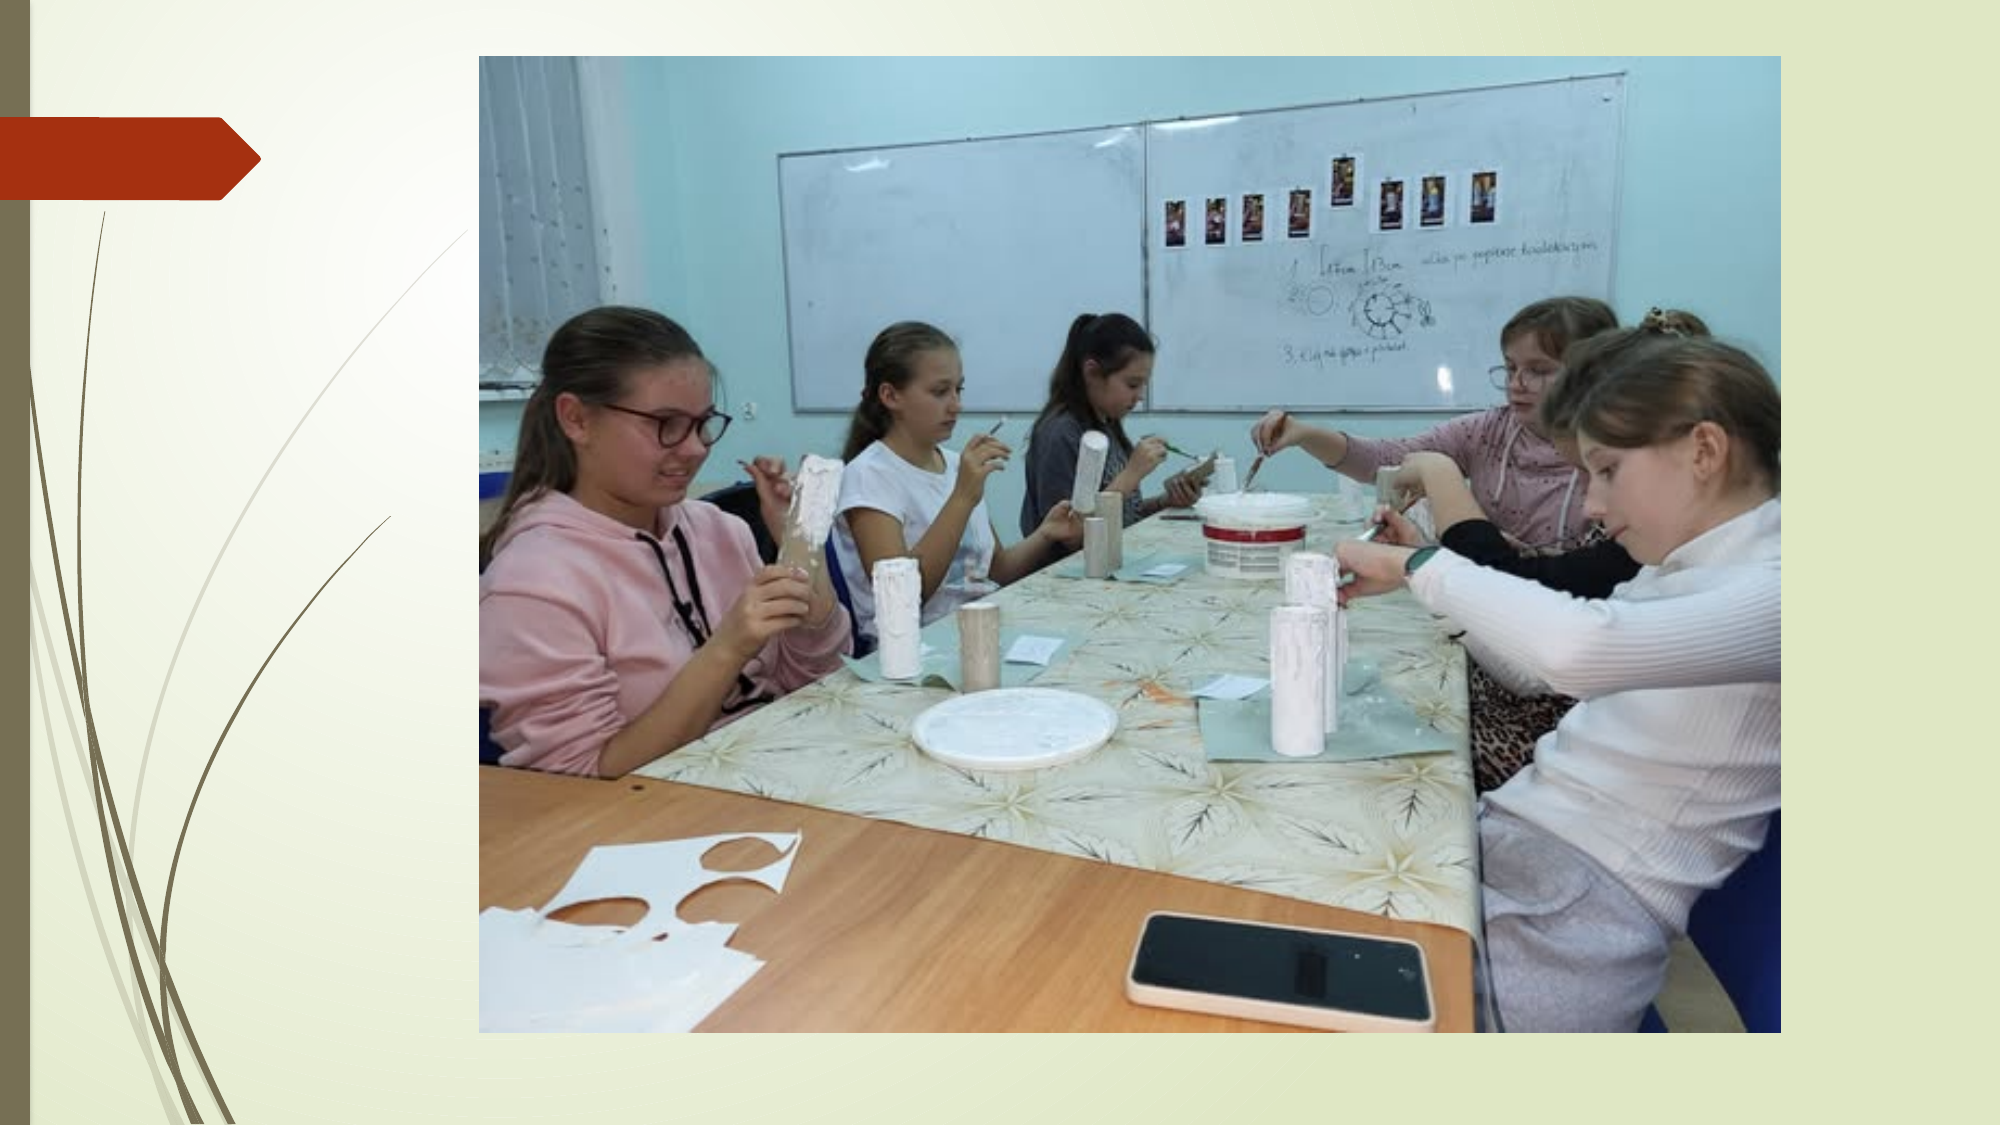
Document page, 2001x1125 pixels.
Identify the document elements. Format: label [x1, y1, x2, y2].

list [478, 55, 1781, 1033]
